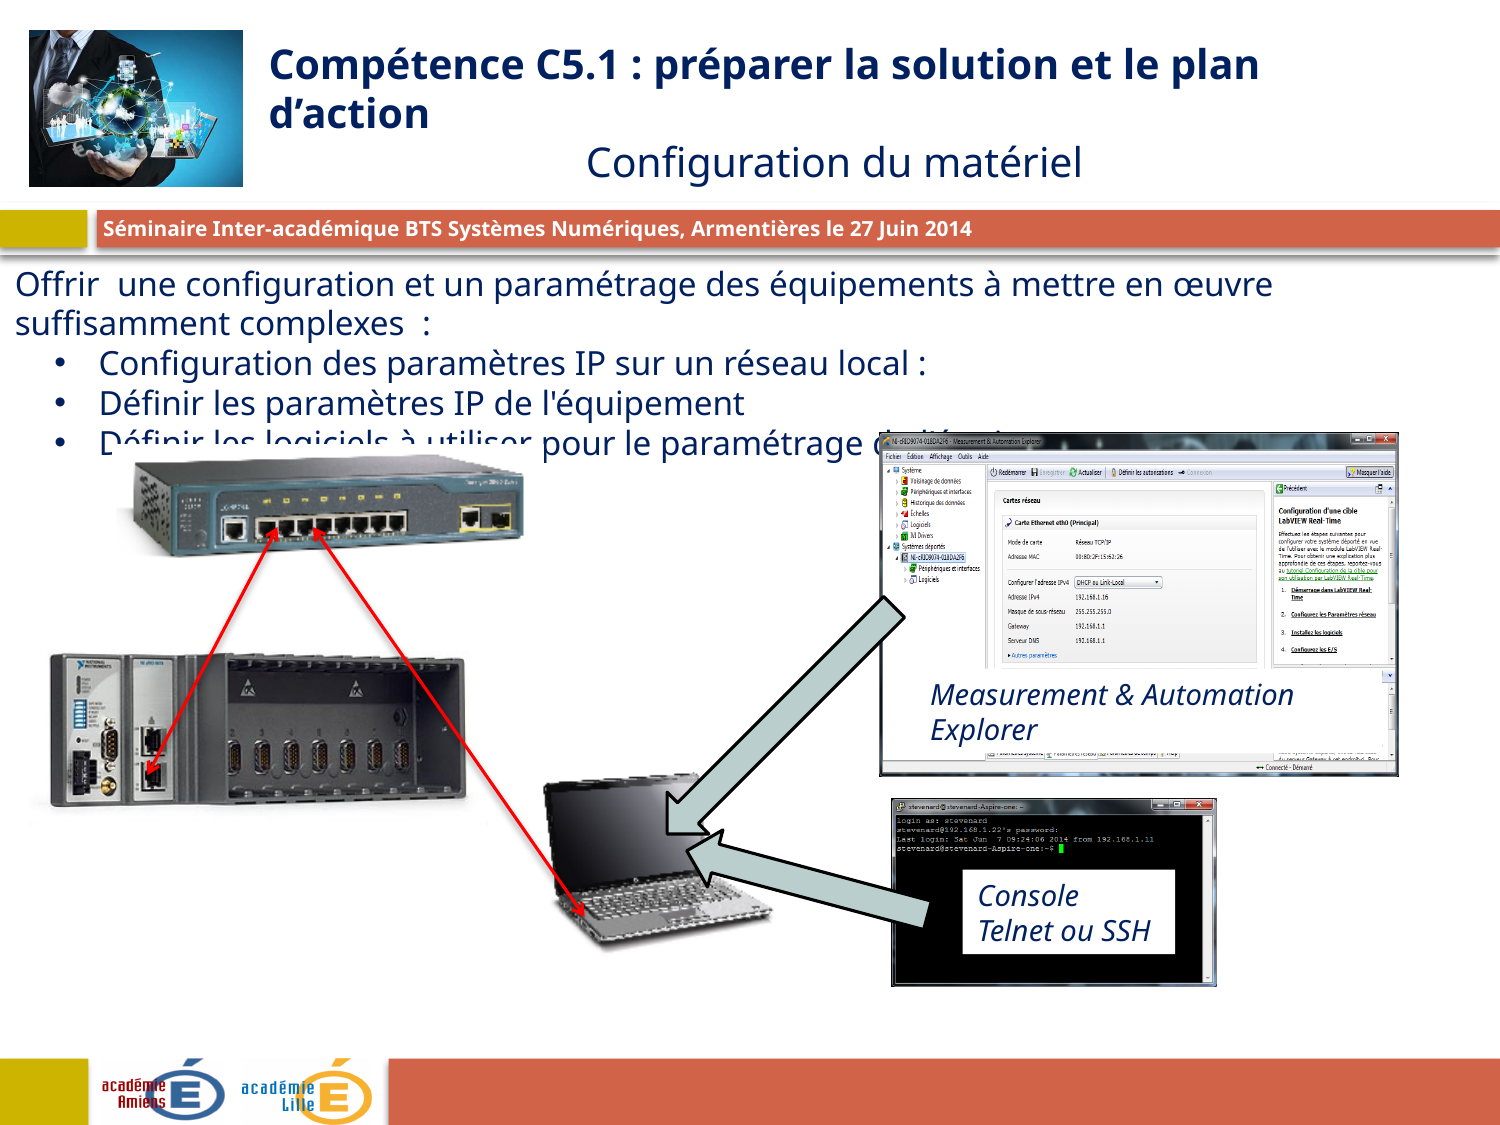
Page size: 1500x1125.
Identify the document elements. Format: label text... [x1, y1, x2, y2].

picture [100, 1058, 225, 1125]
text_box [715, 604, 873, 762]
picture [525, 762, 789, 961]
picture [242, 1058, 372, 1125]
picture [879, 432, 1400, 778]
picture [111, 444, 544, 575]
picture [891, 798, 1217, 987]
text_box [312, 526, 585, 918]
text_box [793, 862, 885, 921]
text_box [147, 526, 278, 776]
picture [29, 632, 312, 826]
picture [29, 30, 243, 187]
text_box Offrir une configuration et un paramétrage des équipements à mettre en œuvre suffisamment complexes : Configuration des paramètres IP sur un réseau local : Définir les paramètres IP de l'équipement Définir les logiciels à utiliser pour le paramétrage de l'équipement [0, 255, 1459, 470]
text_box Compétence C5.1 : préparer la solution et le plan d’action Configuration du matériel [253, 30, 1426, 194]
